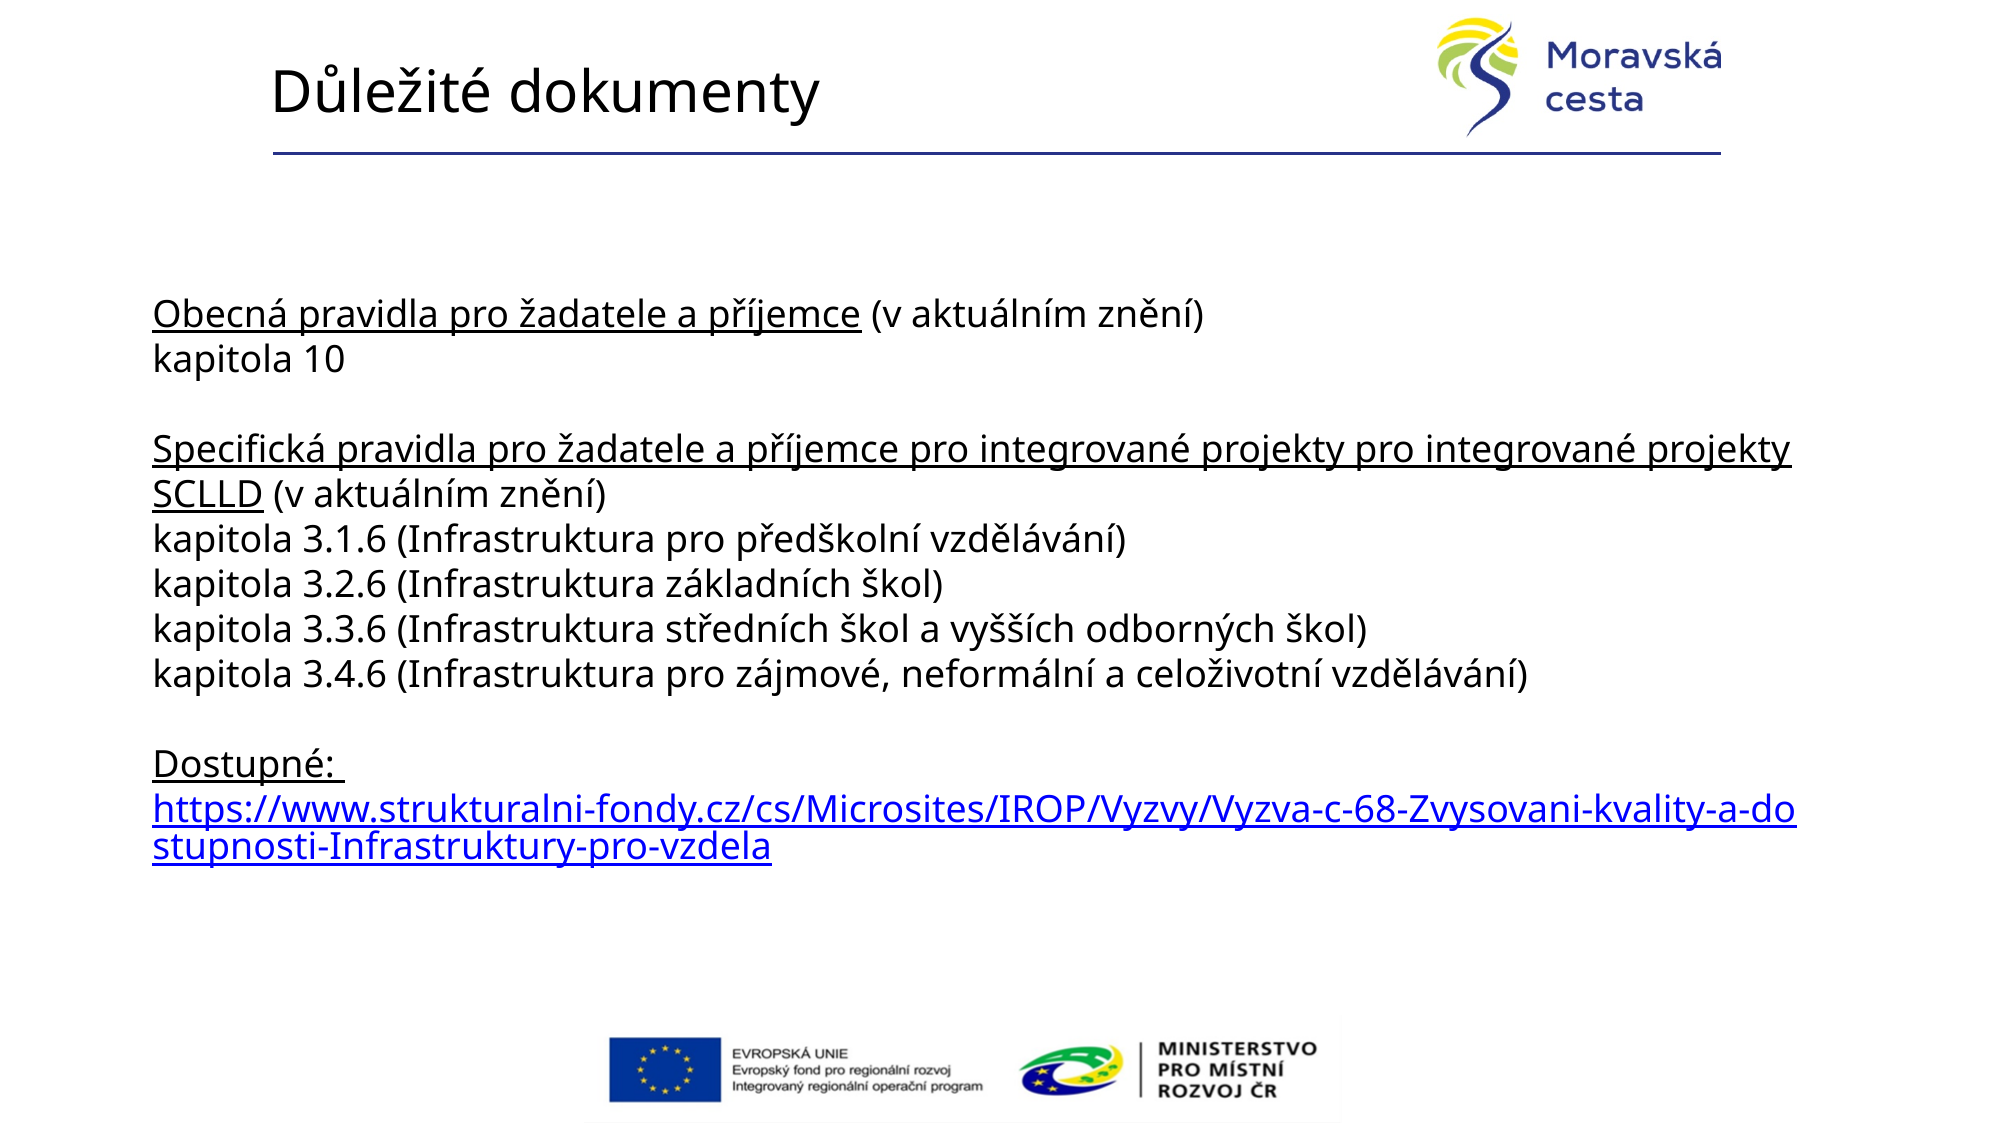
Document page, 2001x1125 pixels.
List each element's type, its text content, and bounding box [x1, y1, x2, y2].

picture [1436, 14, 1721, 138]
picture [584, 1015, 1579, 1125]
text_box Obecná pravidla pro žadatele a příjemce (v aktuálním znění) kapitola 10 Specifická pravidla pro žadatele a příjemce pro integrované projekty pro integrované projekty SCLLD (v aktuálním znění) kapitola 3.1.6 (Infrastruktura pro předškolní vzdělávání) kapitola 3.2.6 (Infrastruktura základních škol) kapitola 3.3.6 (Infrastruktura středních škol a vyšších odborných škol) kapitola 3.4.6 (Infrastruktura pro zájmové, neformální a celoživotní vzdělávání) Dostupné: https://www.strukturalni-fondy.cz/cs/Microsites/IROP/Vyzvy/Vyzva-c-68-Zvysovani-kvality-a-dostupnosti-Infrastruktury-pro-vzdela [137, 282, 1827, 844]
text_box Důležité dokumenty [255, 14, 1355, 164]
